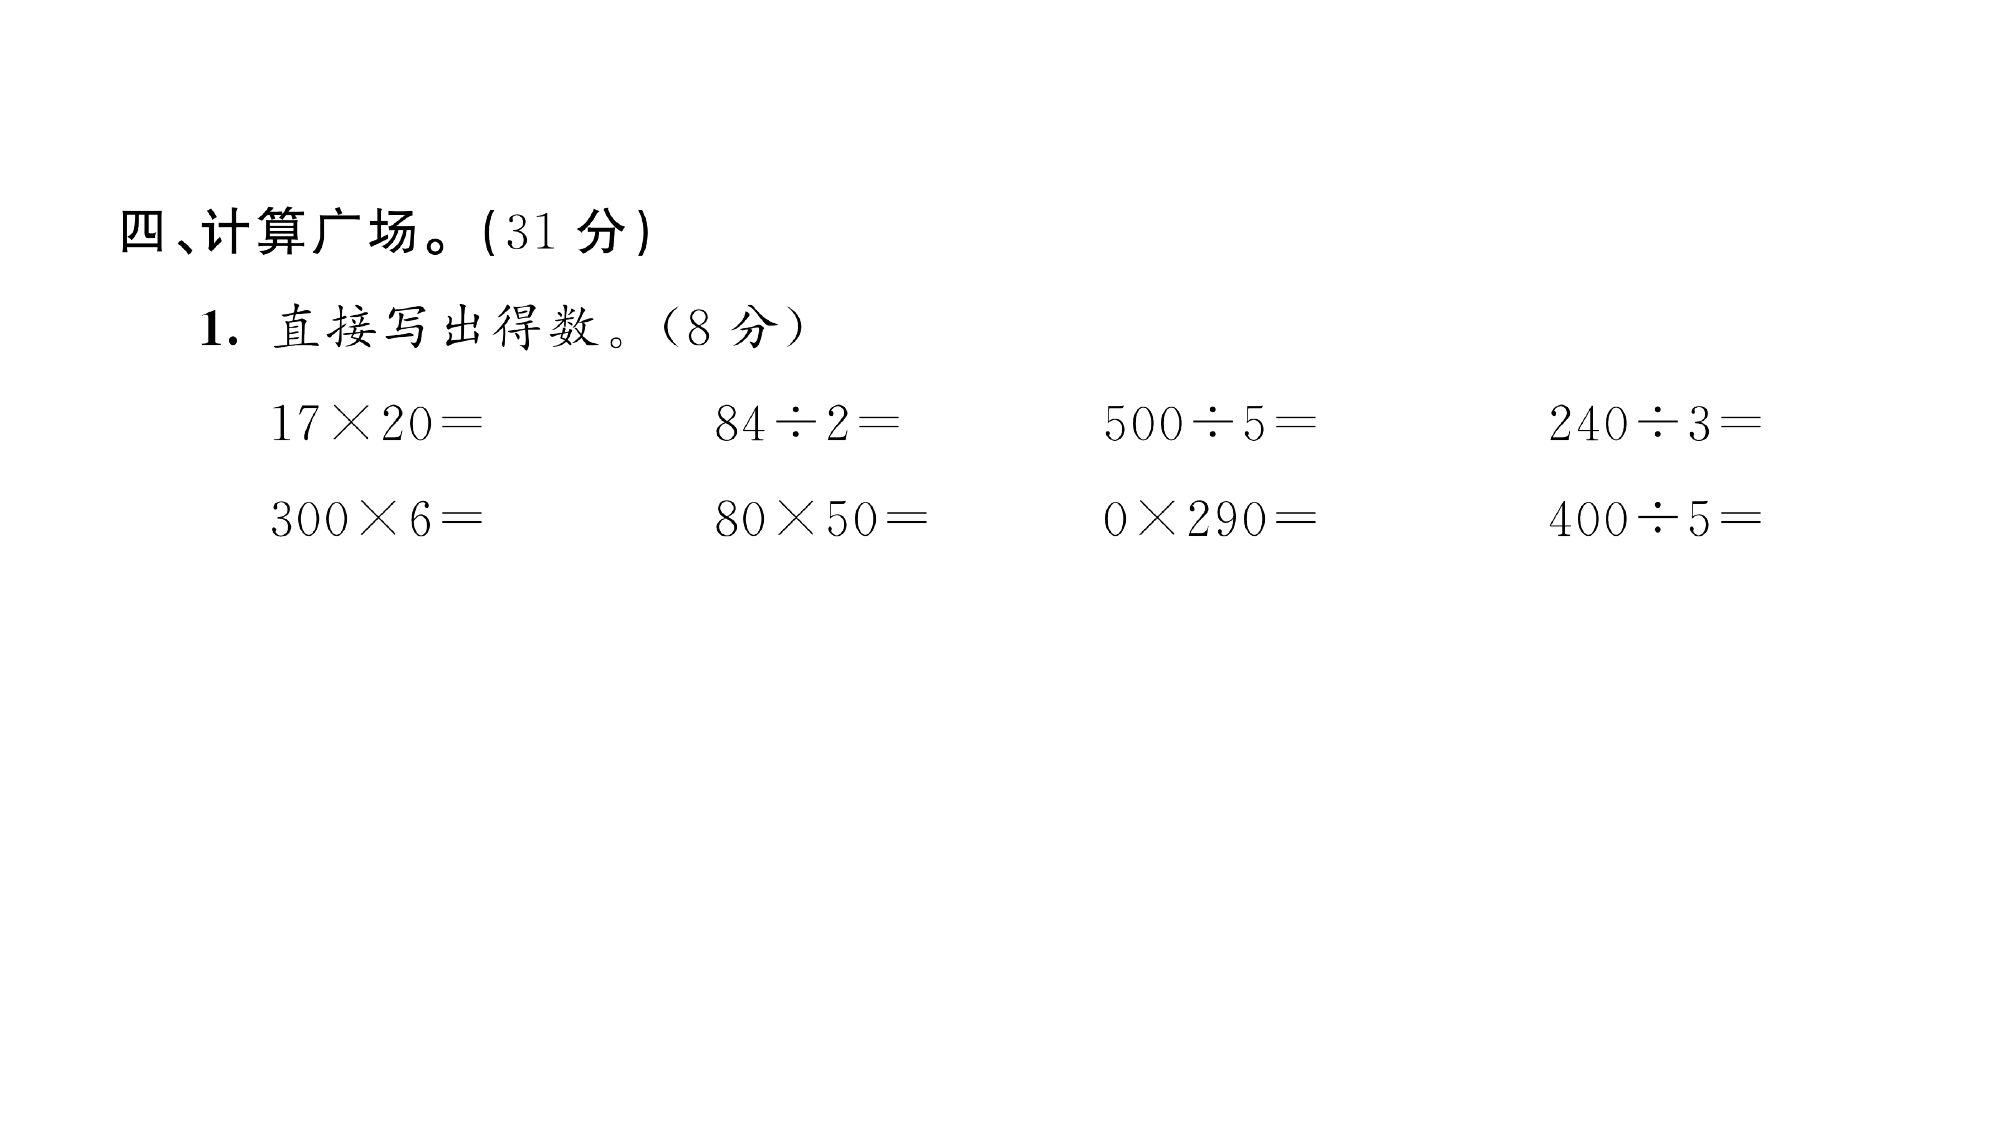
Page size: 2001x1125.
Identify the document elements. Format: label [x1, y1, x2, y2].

picture [118, 177, 2000, 559]
